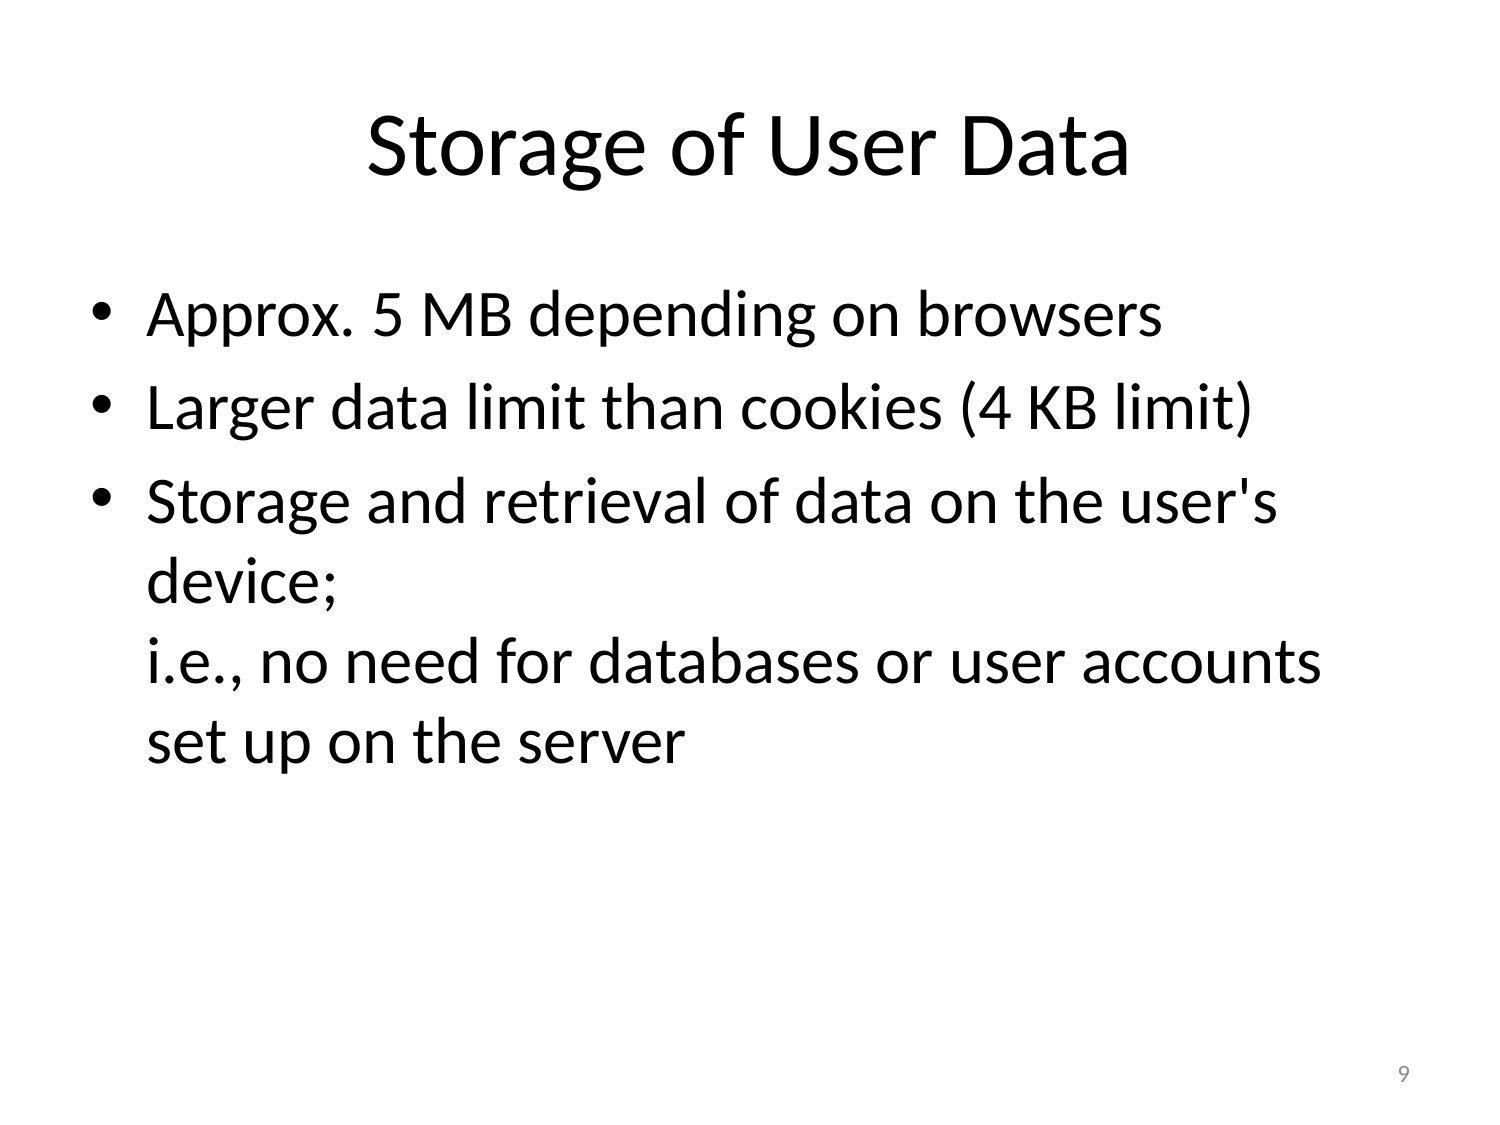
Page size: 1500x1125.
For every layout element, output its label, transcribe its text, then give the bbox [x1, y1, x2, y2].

slide_number 9 [1074, 1042, 1425, 1103]
title Storage of User Data [74, 44, 1426, 233]
list Approx. 5 MB depending on browsers Larger data limit than cookies (4 KB limit) Storage and retrieval of data on the user's device; i.e., no need for databases or user accounts set up on the server [74, 262, 1426, 1006]
